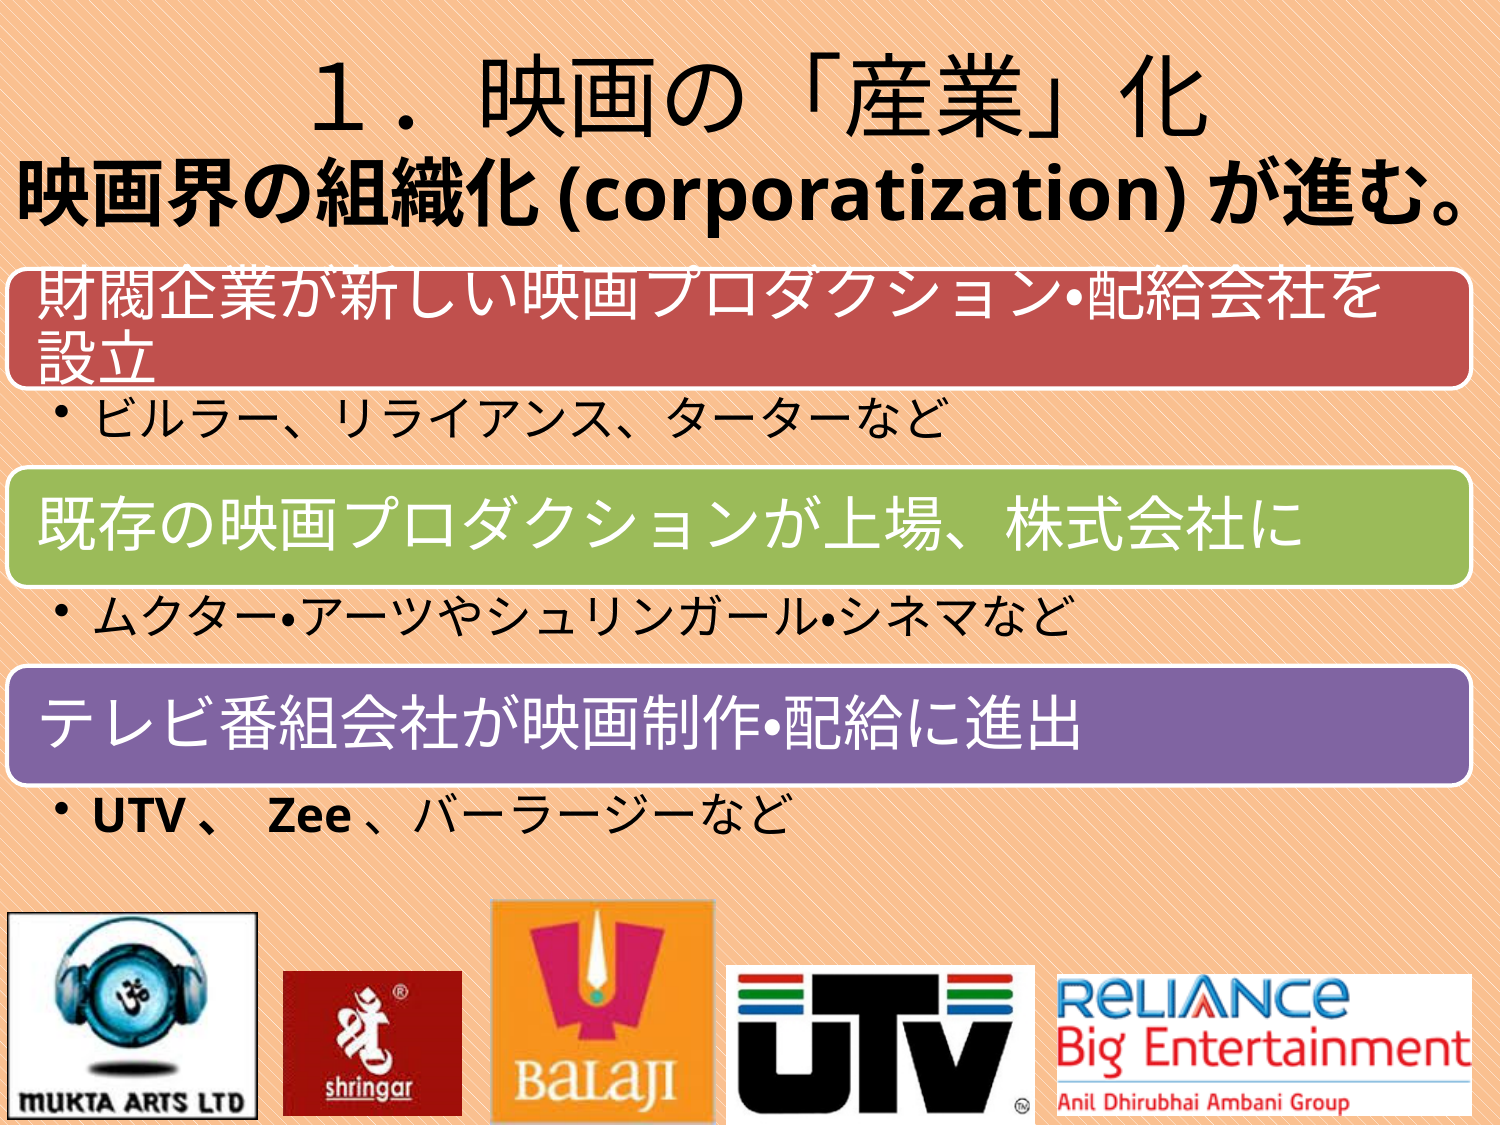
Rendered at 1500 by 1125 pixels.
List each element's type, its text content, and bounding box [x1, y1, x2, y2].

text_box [6, 233, 1472, 901]
picture [1056, 974, 1472, 1116]
picture [726, 964, 1035, 1125]
picture [6, 912, 258, 1120]
list 映画界の組織化(corporatization)が進む。 [0, 138, 1500, 303]
picture [489, 901, 716, 1125]
title １．映画の「産業」化 [76, 0, 1427, 138]
picture [282, 971, 462, 1116]
